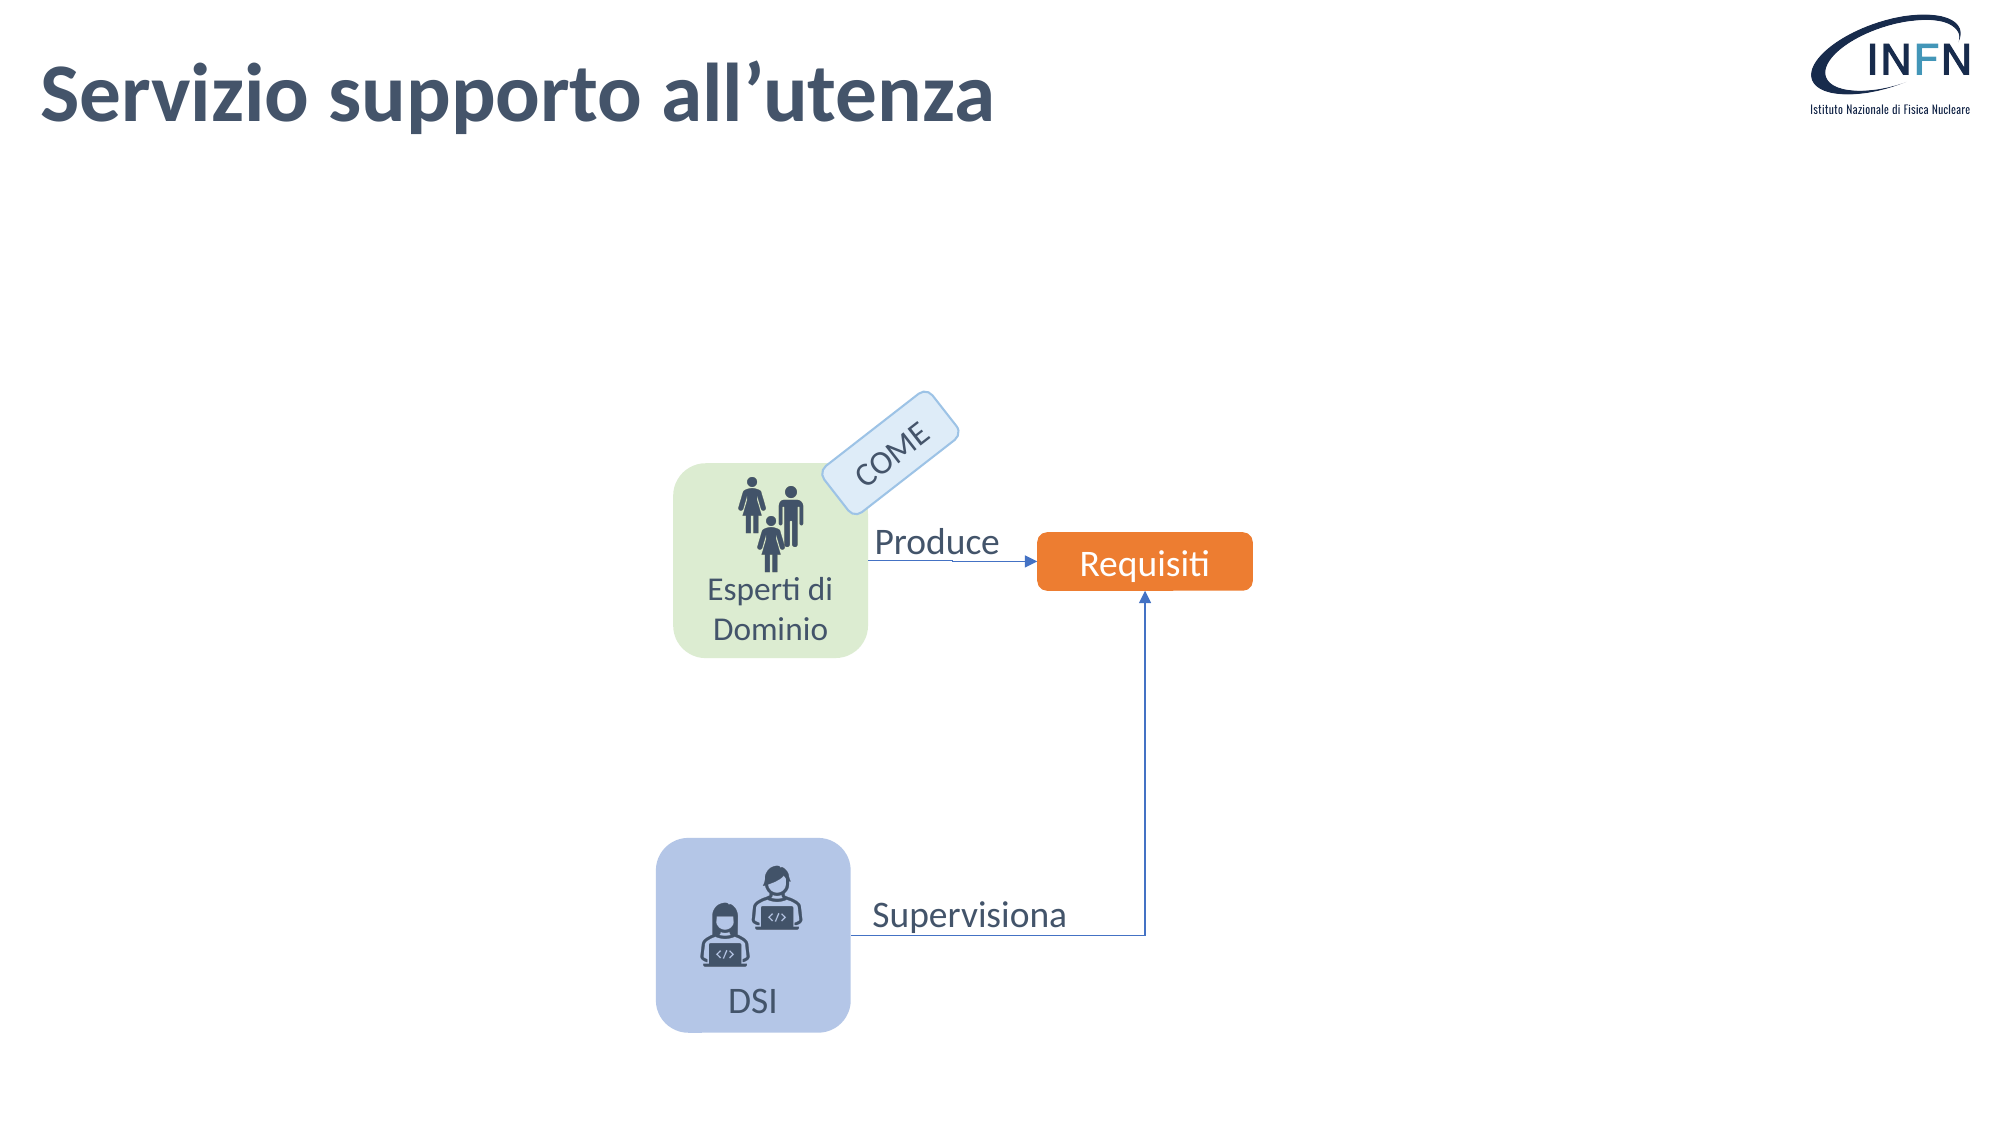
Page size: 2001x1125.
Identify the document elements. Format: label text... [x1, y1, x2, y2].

text_box Produce [869, 509, 1076, 570]
text_box Supervisiona [857, 911, 1108, 943]
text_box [825, 615, 1171, 911]
text_box COME [827, 390, 960, 508]
picture [1782, 4, 2000, 125]
text_box Requisiti [1036, 531, 1254, 592]
text_box Servizio supporto all’utenza [25, 28, 1606, 148]
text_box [673, 463, 869, 659]
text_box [655, 837, 851, 1033]
